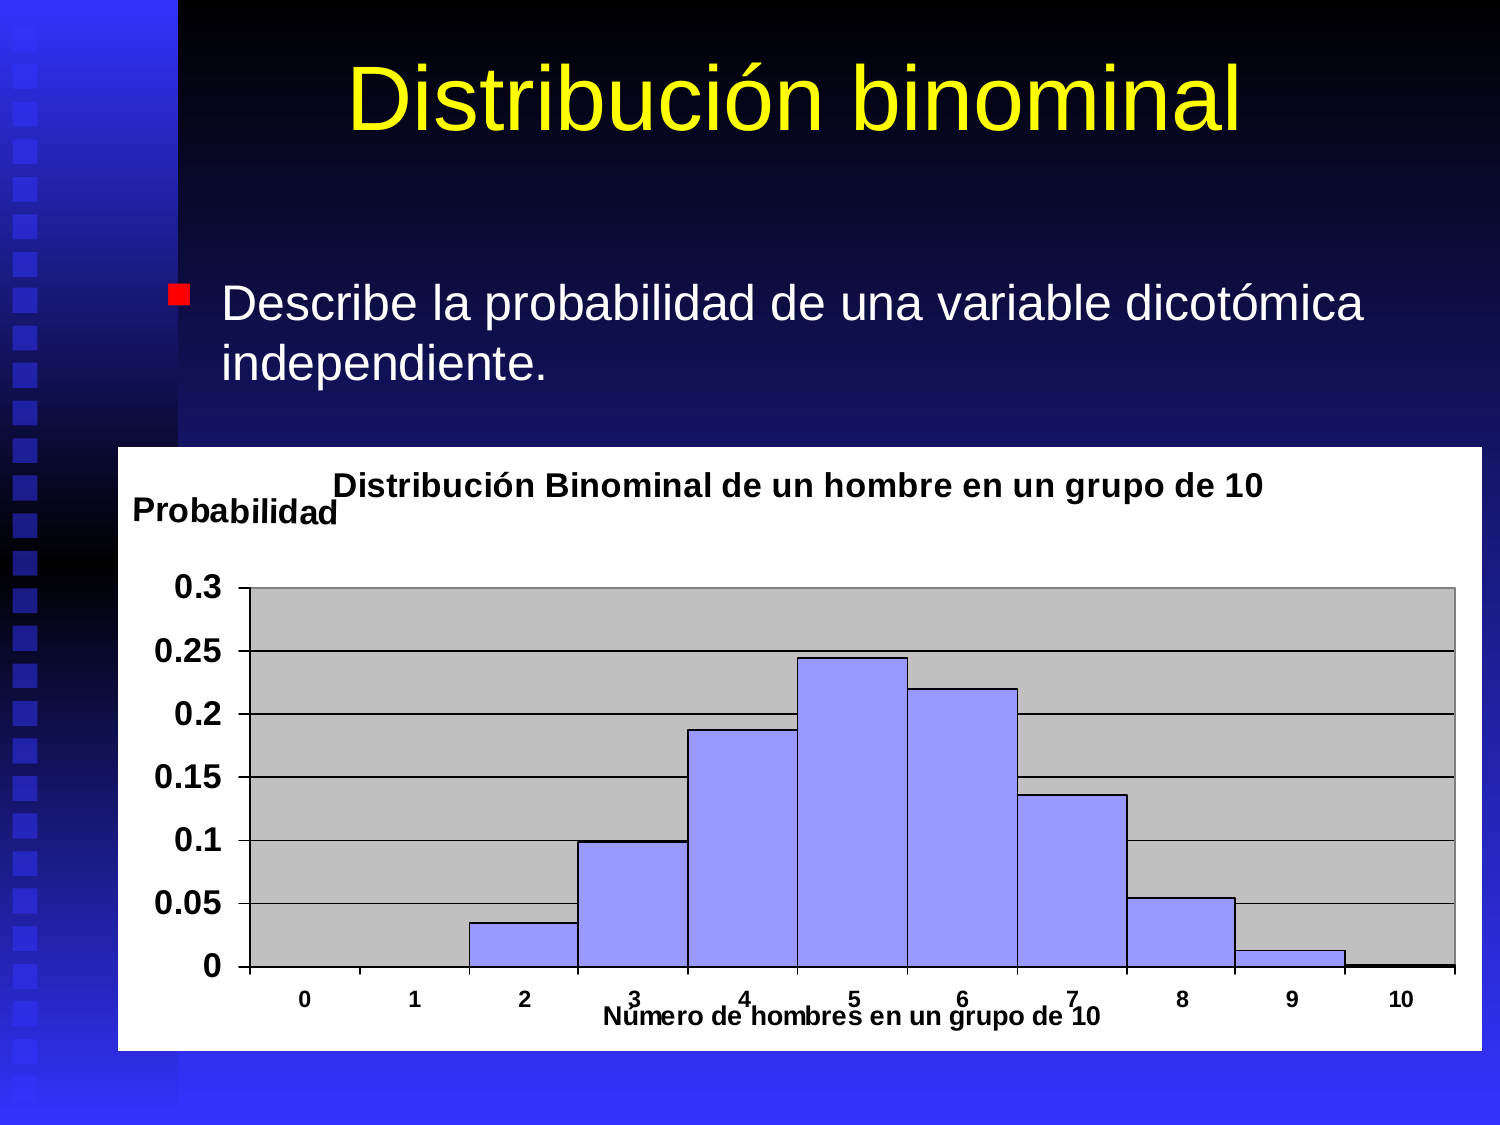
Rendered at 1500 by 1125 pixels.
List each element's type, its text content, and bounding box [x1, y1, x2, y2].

list Describe la probabilidad de una variable dicotómica independiente. [149, 301, 1426, 445]
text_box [117, 446, 1483, 1052]
title Distribución binominal [128, 0, 1463, 188]
list Describe la probabilidad de una variable dicotómica independiente. [149, 262, 1426, 300]
